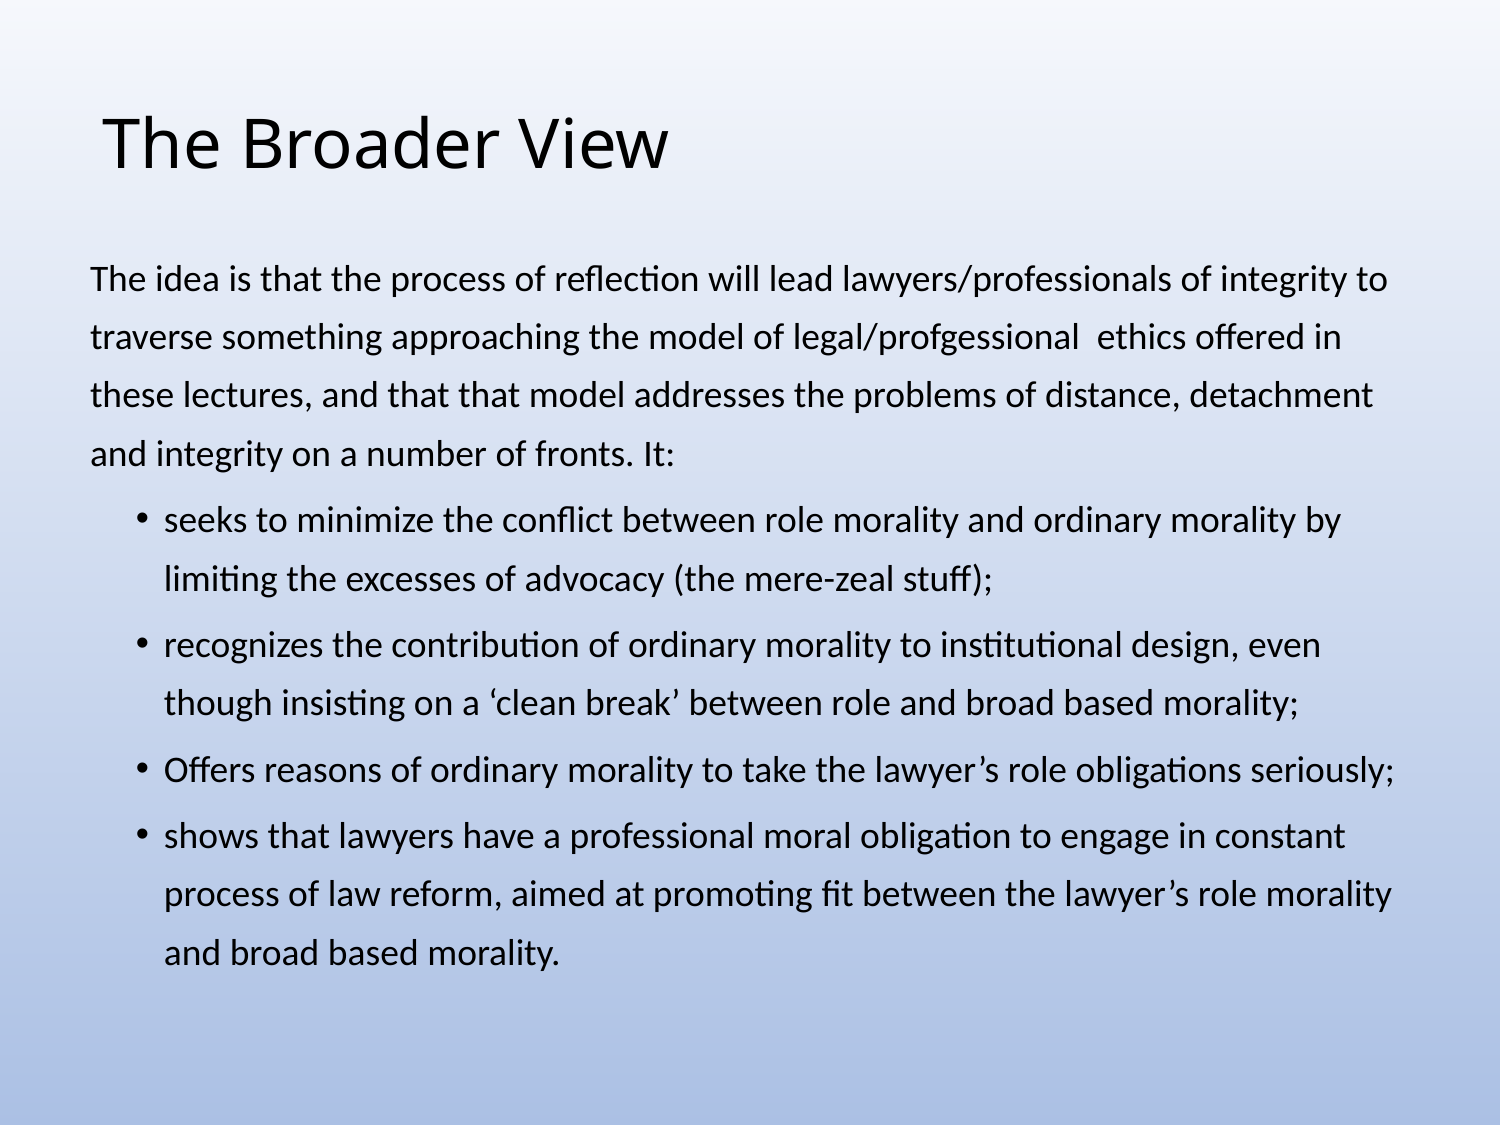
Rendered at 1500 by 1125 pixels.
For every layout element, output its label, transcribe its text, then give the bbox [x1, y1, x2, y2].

list The idea is that the process of reflection will lead lawyers/professionals of integrity to traverse something approaching the model of legal/profgessional ethics offered in these lectures, and that that model addresses the problems of distance, detachment and integrity on a number of fronts. It: seeks to minimize the conflict between role morality and ordinary morality by limiting the excesses of advocacy (the mere-zeal stuff); recognizes the contribution of ordinary morality to institutional design, even though insisting on a ‘clean break’ between role and broad based morality; Offers reasons of ordinary morality to take the lawyer’s role obligations seriously; shows that lawyers have a professional moral obligation to engage in constant process of law reform, aimed at promoting fit between the lawyer’s role morality and broad based morality. [75, 232, 1425, 1056]
title The Broader View [87, 59, 1397, 232]
